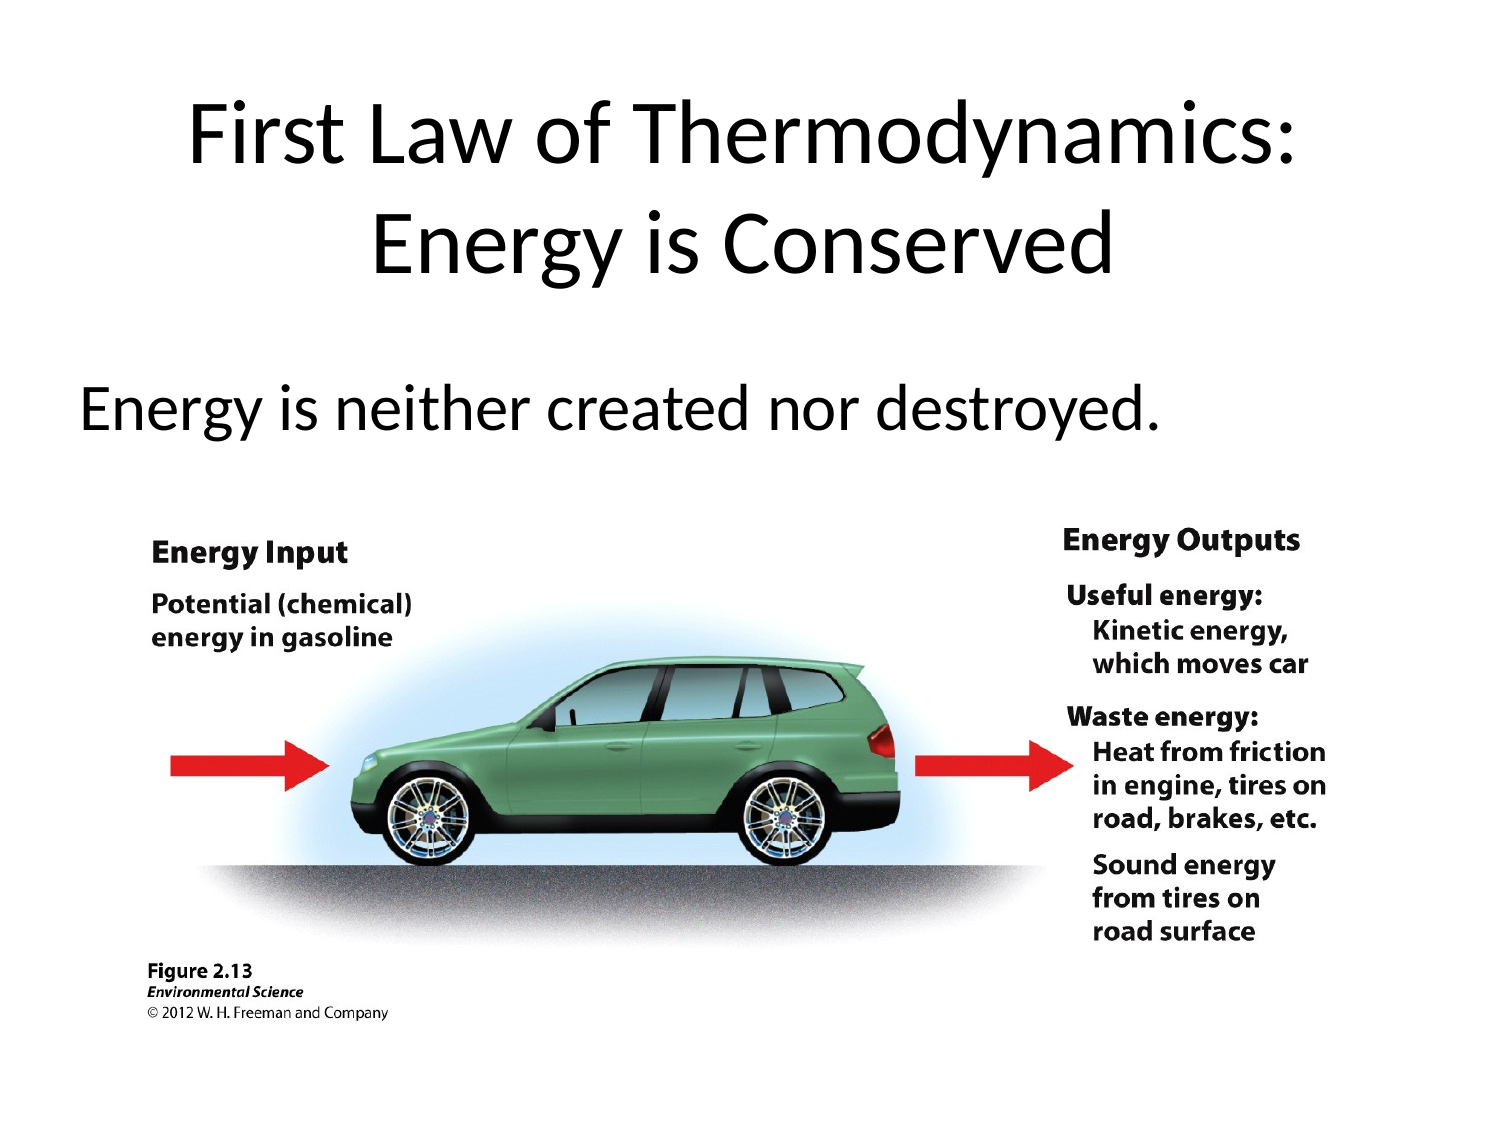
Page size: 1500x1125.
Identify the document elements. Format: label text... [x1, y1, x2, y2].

text_box First Law of Thermodynamics: Energy is Conserved [64, 64, 1424, 299]
text_box Energy is neither created nor destroyed. [64, 356, 1424, 452]
picture [140, 519, 1333, 1025]
